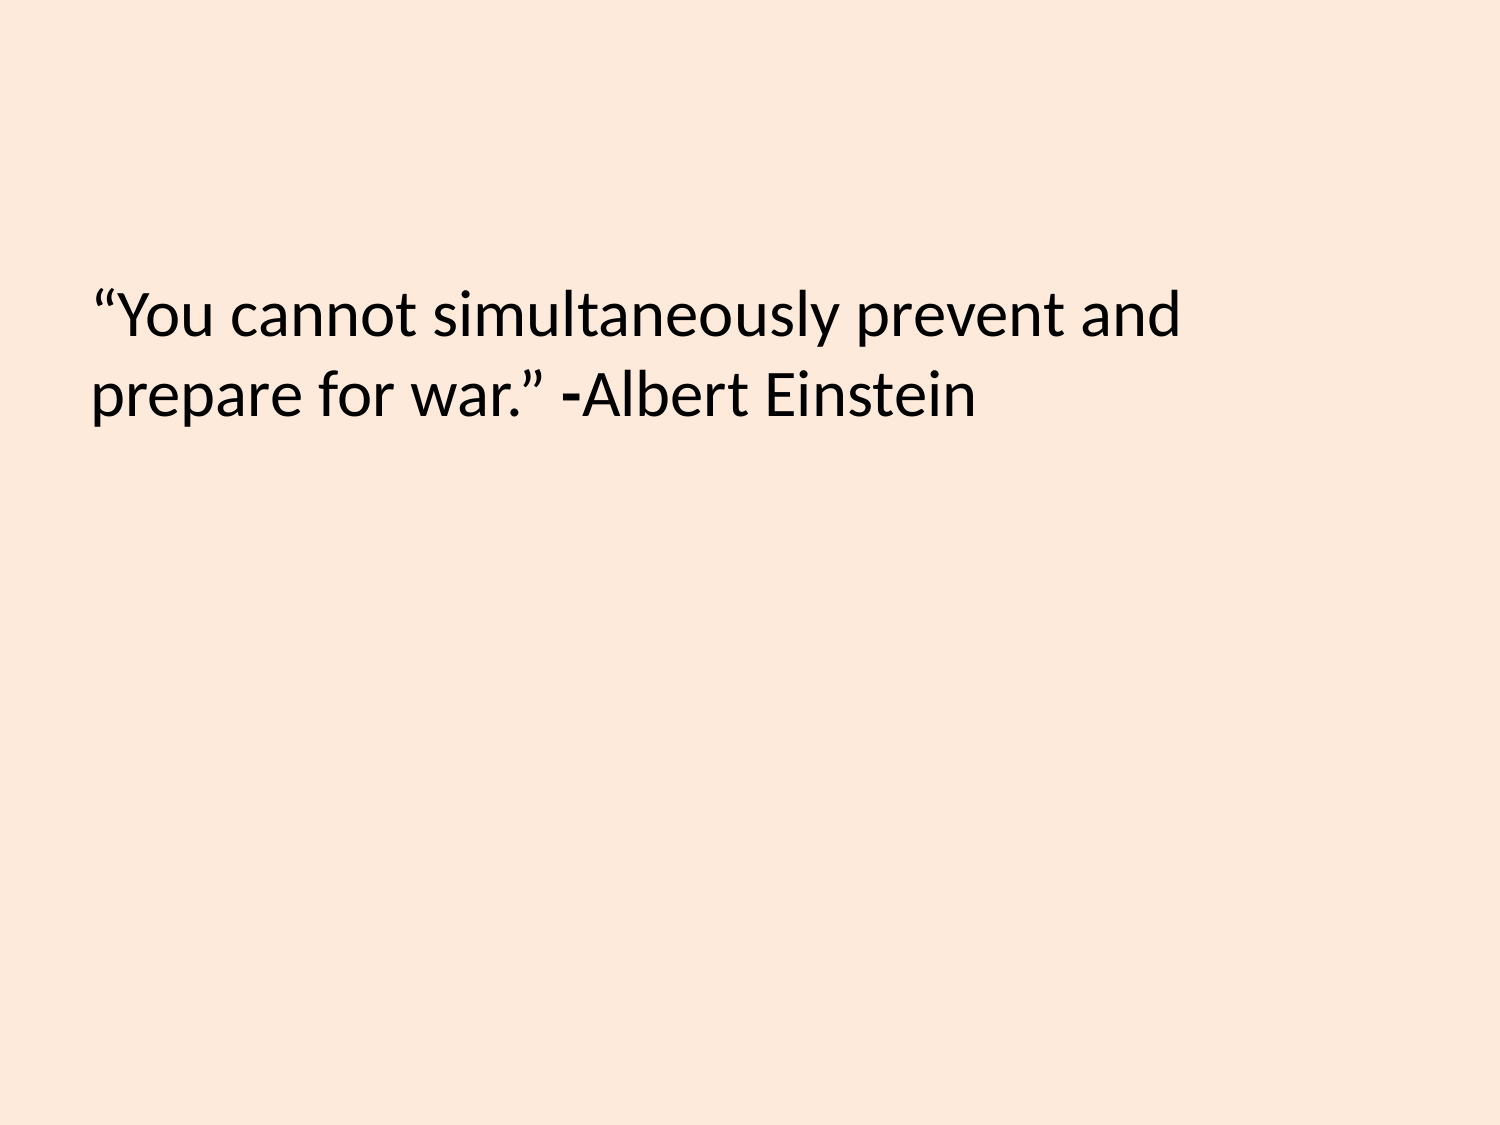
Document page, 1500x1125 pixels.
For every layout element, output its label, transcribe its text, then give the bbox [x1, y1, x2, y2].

list “You cannot simultaneously prevent and prepare for war.” -Albert Einstein [75, 262, 1425, 1005]
